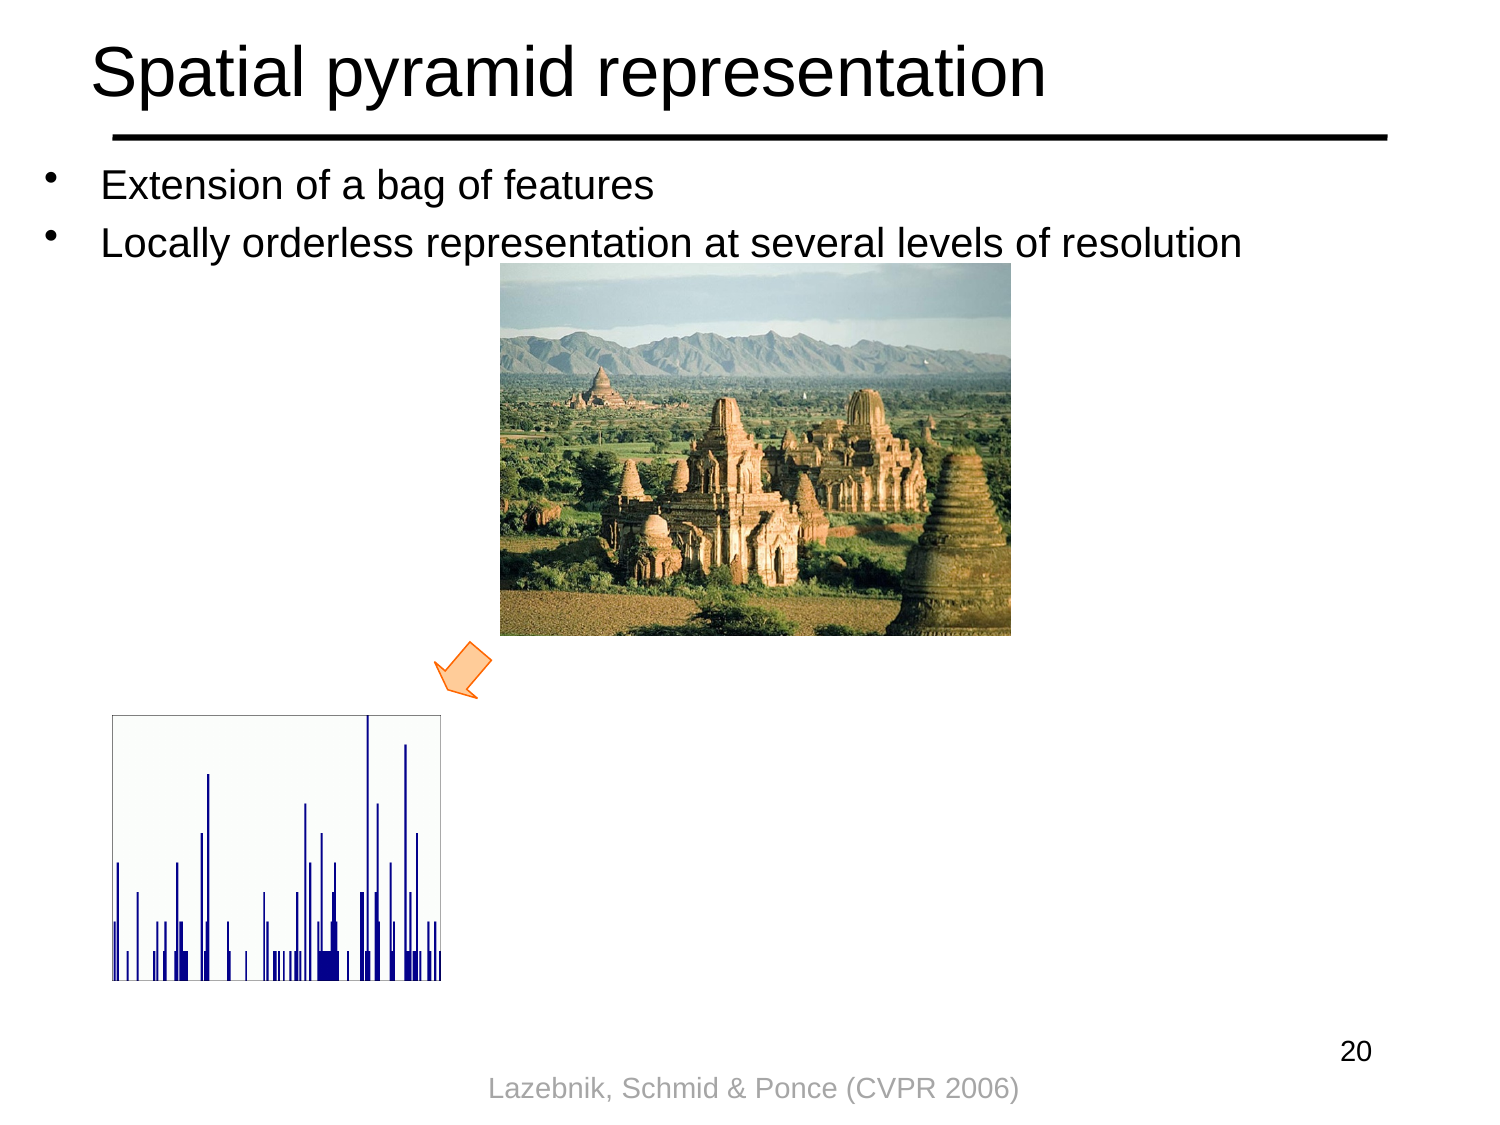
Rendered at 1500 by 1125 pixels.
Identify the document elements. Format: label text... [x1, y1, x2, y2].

slide_number 20 [1074, 1024, 1388, 1101]
picture [499, 262, 1011, 636]
list Extension of a bag of features Locally orderless representation at several levels of resolution [29, 149, 1480, 413]
text_box Lazebnik, Schmid & Ponce (CVPR 2006) [473, 1062, 1036, 1113]
title Spatial pyramid representation [75, 0, 1425, 149]
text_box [112, 644, 493, 1033]
